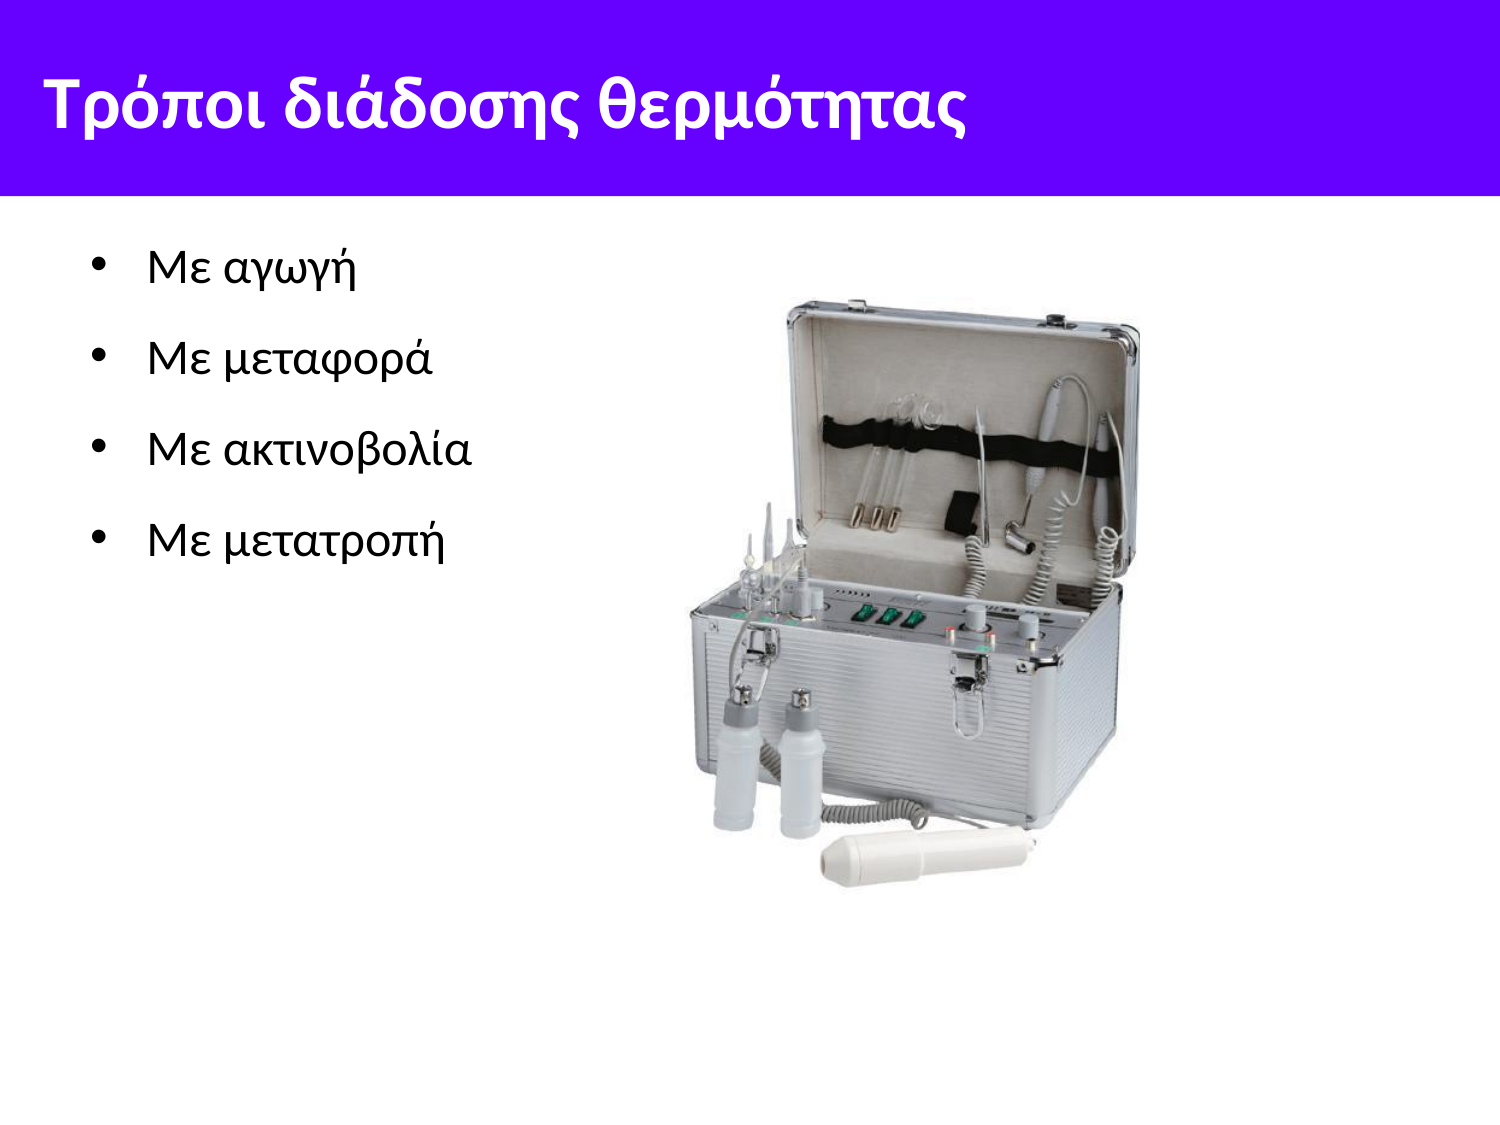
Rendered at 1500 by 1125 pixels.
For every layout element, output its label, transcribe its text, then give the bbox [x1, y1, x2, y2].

list Με αγωγή Με μεταφορά Με ακτινοβολία Με μετατροπή [75, 219, 1425, 1024]
title Τρόποι διάδοσης θερμότητας [0, 0, 1500, 197]
picture [655, 278, 1141, 895]
